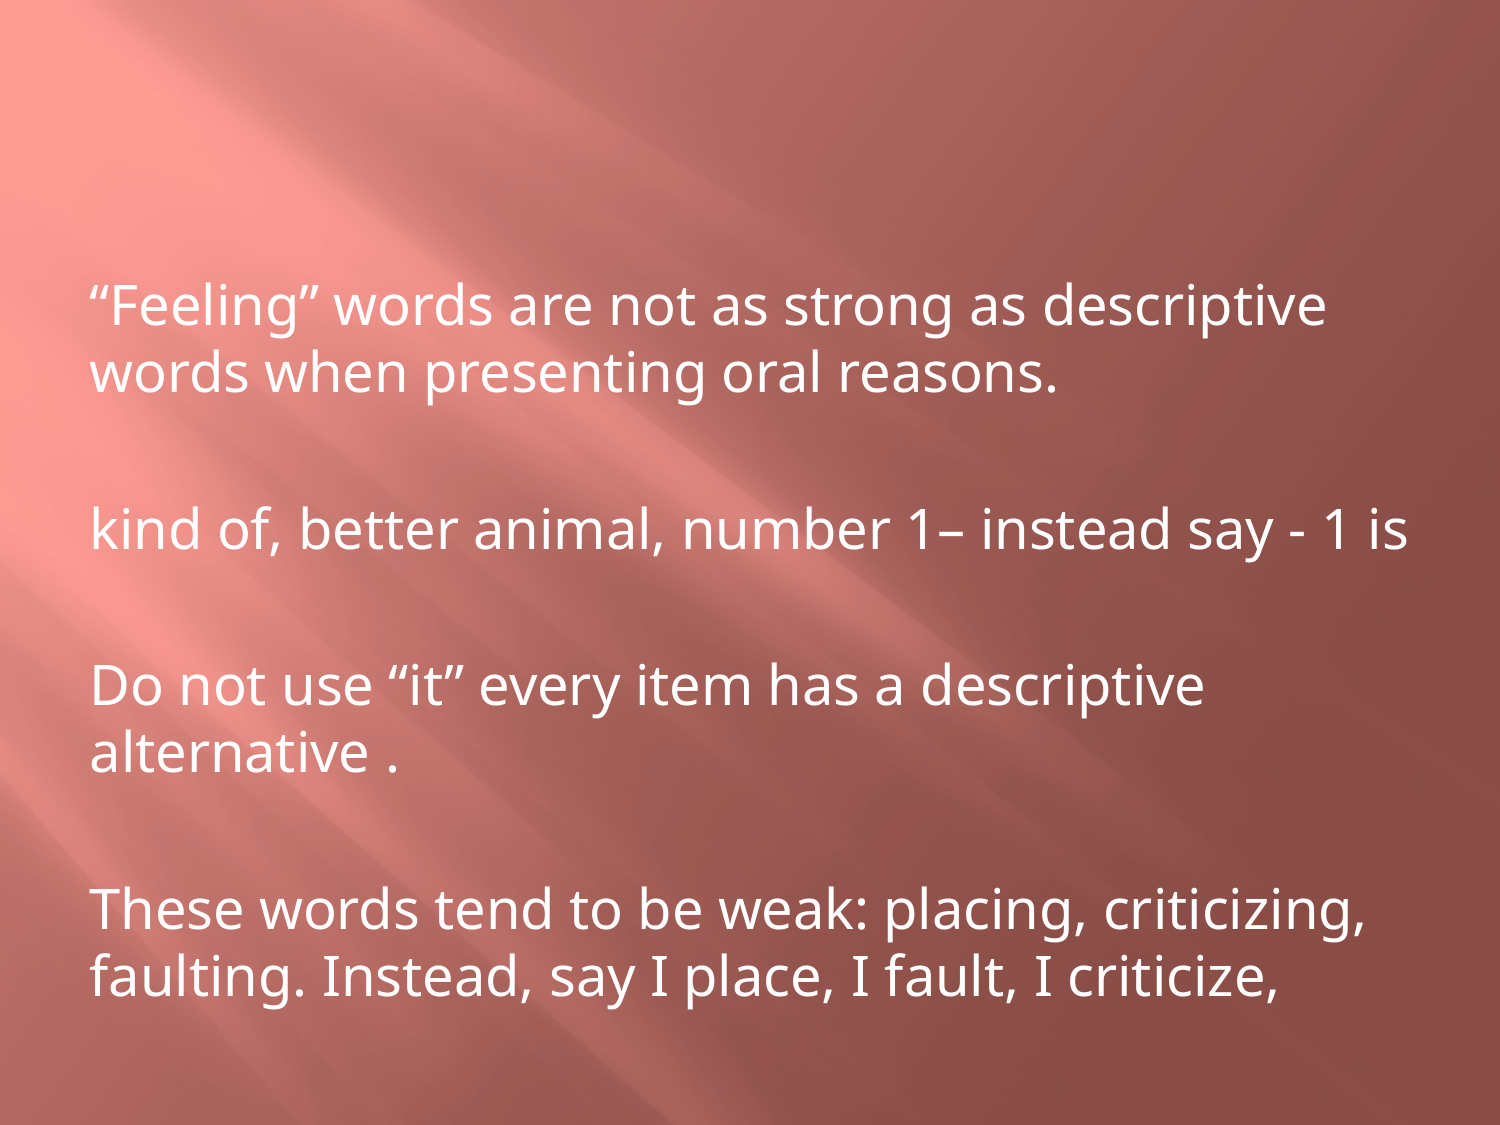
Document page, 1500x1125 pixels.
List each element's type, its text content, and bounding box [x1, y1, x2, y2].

list “Feeling” words are not as strong as descriptive words when presenting oral reasons. kind of, better animal, number 1– instead say - 1 is Do not use “it” every item has a descriptive alternative . These words tend to be weak: placing, criticizing, faulting. Instead, say I place, I fault, I criticize, [75, 262, 1425, 1035]
